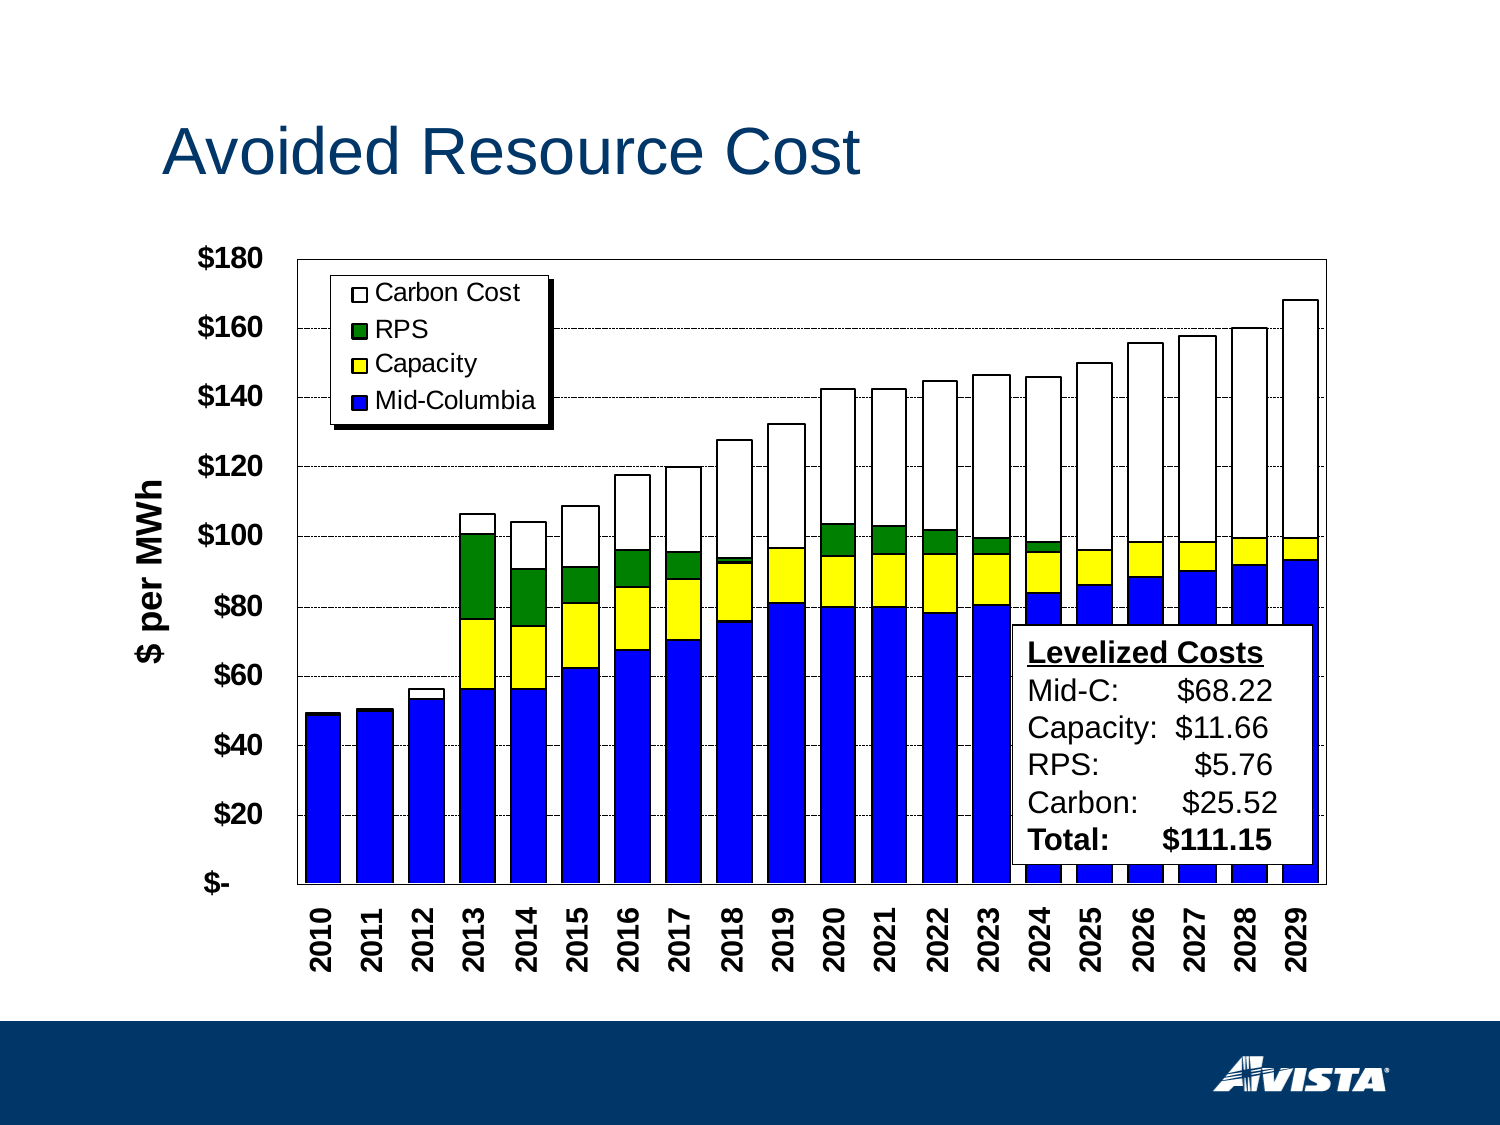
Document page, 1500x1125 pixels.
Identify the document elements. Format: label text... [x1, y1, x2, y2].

picture [0, 1021, 1500, 1125]
picture [99, 199, 1363, 993]
title Avoided Resource Cost [162, 62, 1426, 188]
